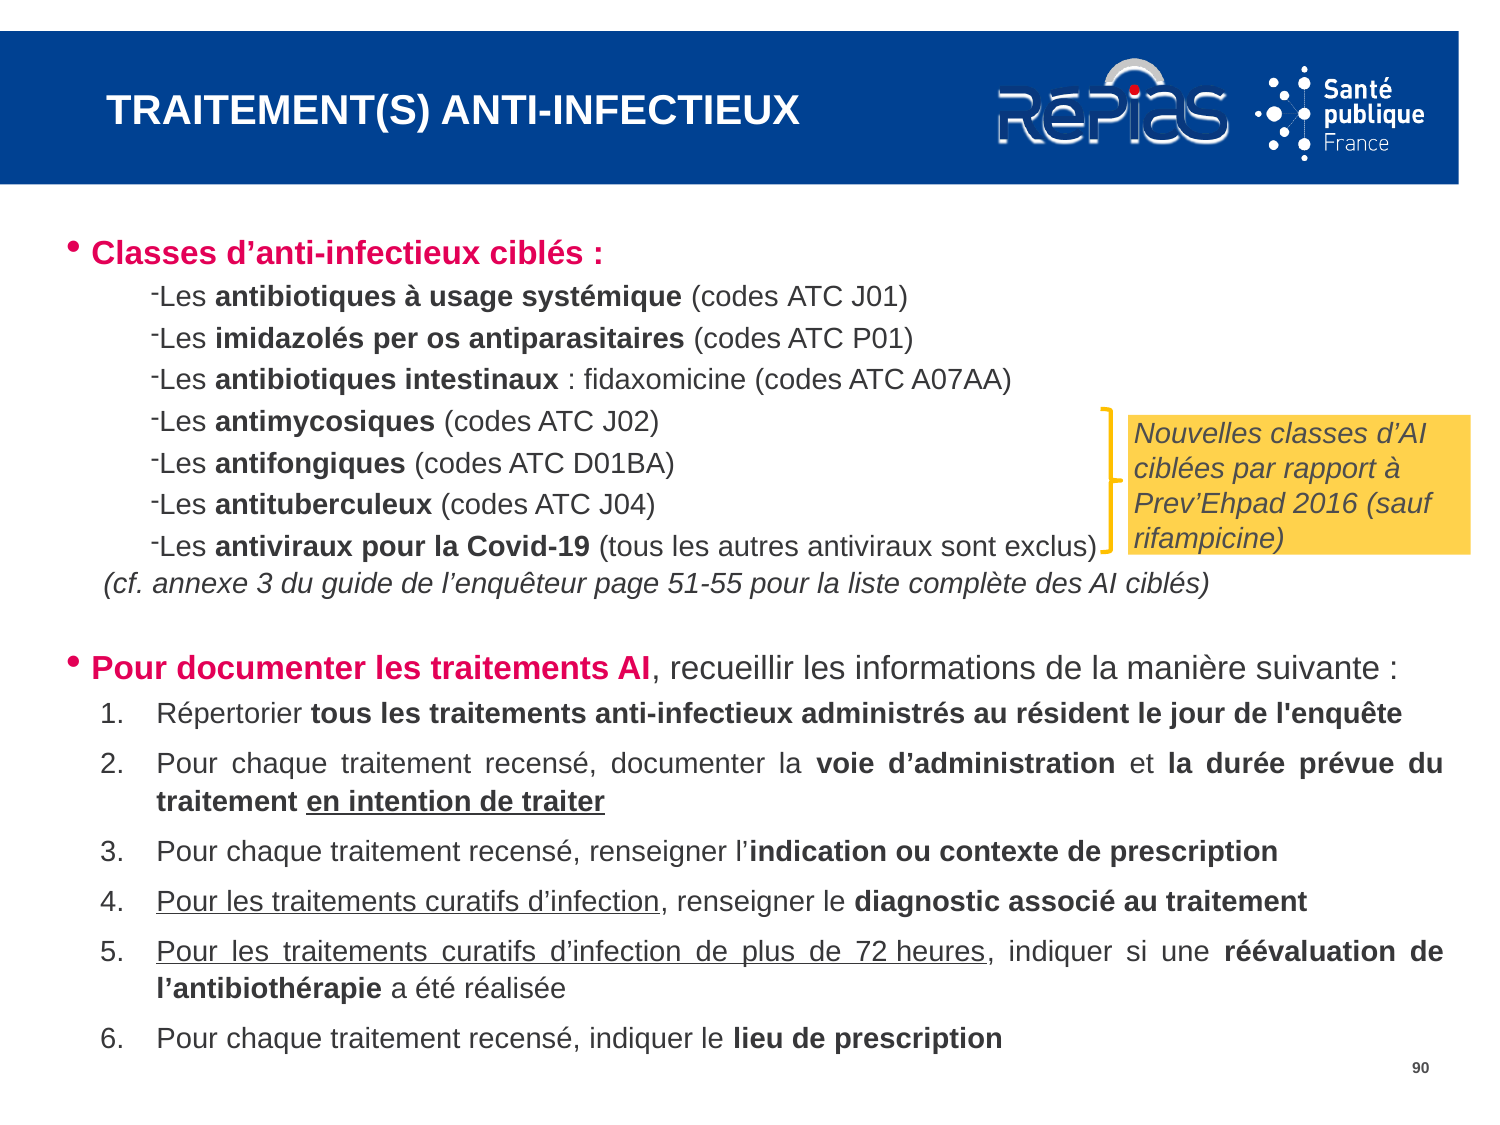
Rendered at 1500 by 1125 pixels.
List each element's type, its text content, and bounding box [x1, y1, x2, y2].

title Traitement(s) anti-infectieux [100, 30, 1211, 185]
text_box [1100, 408, 1122, 553]
picture [1255, 66, 1424, 161]
picture [997, 58, 1228, 140]
text_box Classes d’anti-infectieux ciblés : Les antibiotiques à usage systémique (codes ATC J01) Les imidazolés per os antiparasitaires (codes ATC P01) Les antibiotiques intestinaux : fidaxomicine (codes ATC A07AA) Les antimycosiques (codes ATC J02) Les antifongiques (codes ATC D01BA) Les antituberculeux (codes ATC J04) Les antiviraux pour la Covid-19 (tous les autres antiviraux sont exclus) (cf. annexe 3 du guide de l’enquêteur page 51-55 pour la liste complète des AI ciblés) Pour documenter les traitements AI, recueillir les informations de la manière suivante : Répertorier tous les traitements anti-infectieux administrés au résident le jour de l'enquête Pour chaque traitement recensé, documenter la voie d’administration et la durée prévue du traitement en intention de traiter Pour chaque traitement recensé, renseigner l’indication ou contexte de prescription Pour les traitements curatifs d’infection, renseigner le diagnostic associé au traitement Pour les traitements curatifs d’infection de plus de 72 heures, indiquer si une réévaluation de l’antibiothérapie a été réalisée Pour chaque traitement recensé, indiquer le lieu de prescription [53, 219, 1459, 1062]
text_box Nouvelles classes d’AI ciblées par rapport à Prev’Ehpad 2016 (sauf rifampicine) [1128, 414, 1471, 555]
